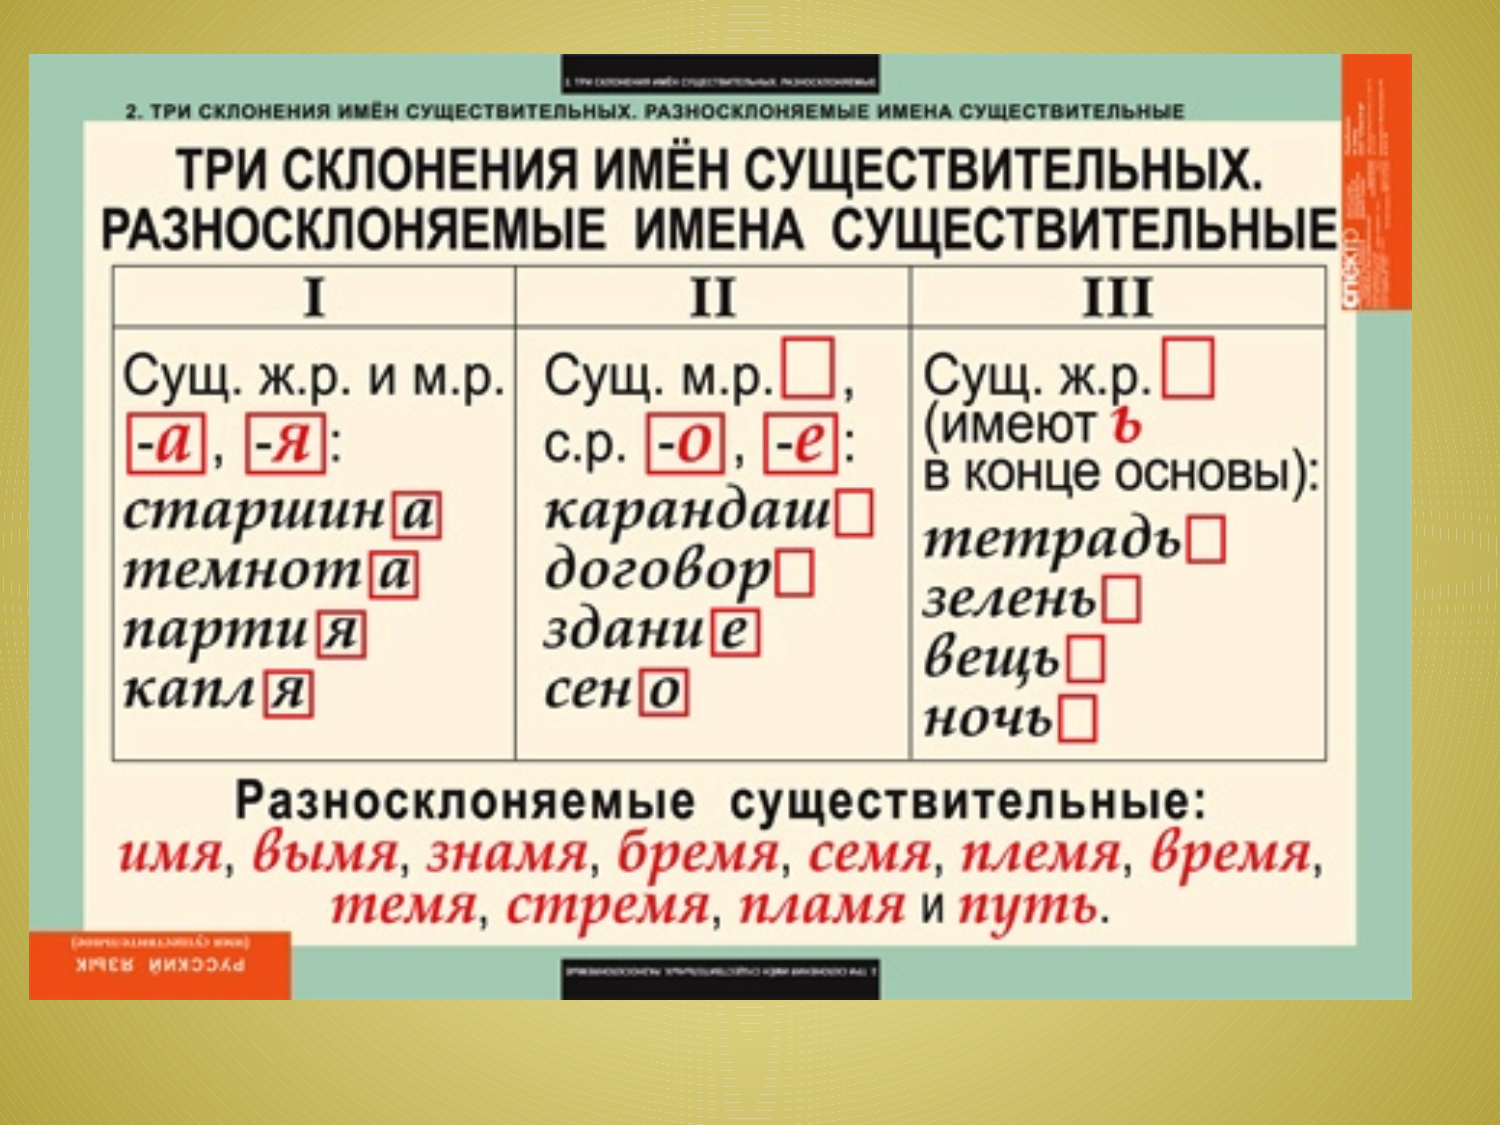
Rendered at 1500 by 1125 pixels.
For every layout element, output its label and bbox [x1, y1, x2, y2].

picture [29, 54, 1412, 1000]
